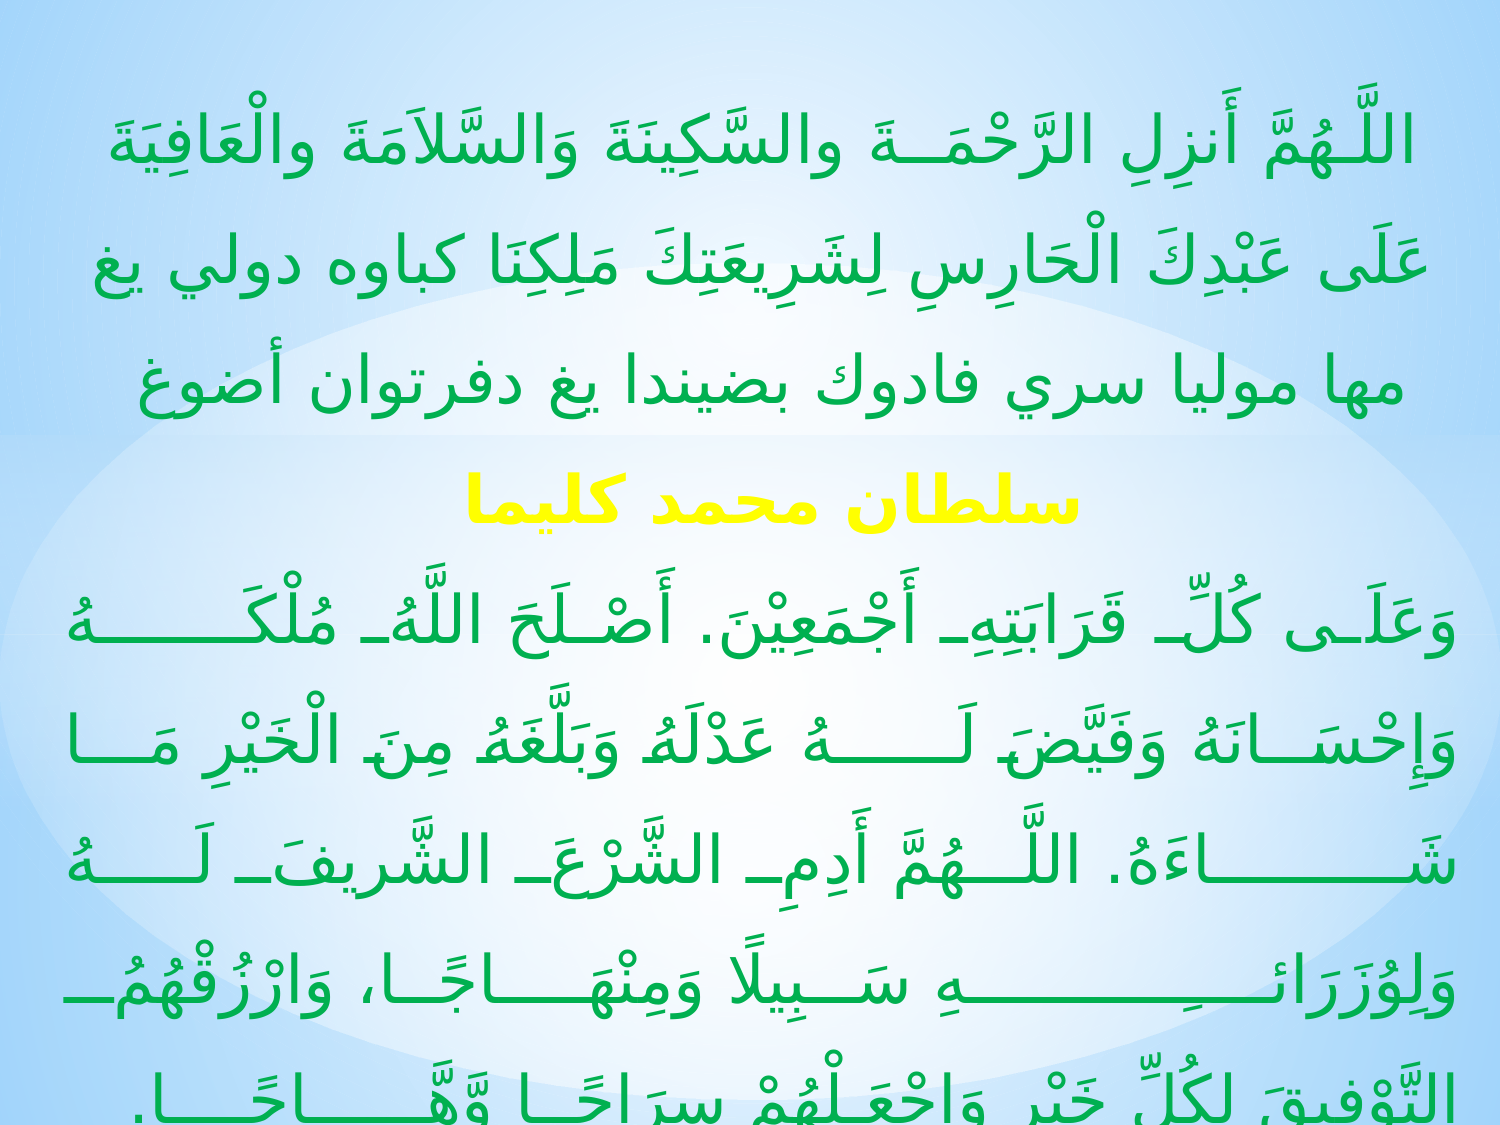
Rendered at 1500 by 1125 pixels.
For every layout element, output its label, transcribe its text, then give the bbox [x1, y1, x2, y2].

text_box اللَّـهُمَّ أَنزِلِ الرَّحْمَــةَ والسَّكِينَةَ وَالسَّلاَمَةَ والْعَافِيَةَ عَلَى عَبْدِكَ الْحَارِسِ لِشَرِيعَتِكَ مَلِكِنَا كباوه دولي يغ مها موليا سري فادوك بضيندا يغ دفرتوان أضوغ سلطان محمد كليما وَعَلَى كُلِّ قَرَابَتِهِ أَجْمَعِيْنَ. أَصْلَحَ اللَّهُ مُلْكَــــــهُ وَإِحْسَــانَهُ وَفَيَّضَ لَــــــهُ عَدْلَهُ وَبَلَّغَهُ مِنَ الْخَيْرِ مَـــا شَــــــــاءَهُ. اللَّـهُمَّ أَدِمِ الشَّرْعَ الشَّريفَ لَـــهُ وَلِوُزَرَائــِـــــــــــهِ سَبِيلًا وَمِنْهَــاجًــا، وَارْزُقْهُمُ التَّوْفِيقَ لِكُلِّ خَيْرٍ وَاجْعَـلْهُمْ سِرَاجًــا وَّهَّــــــاجًــــا. [49, 50, 1475, 1125]
